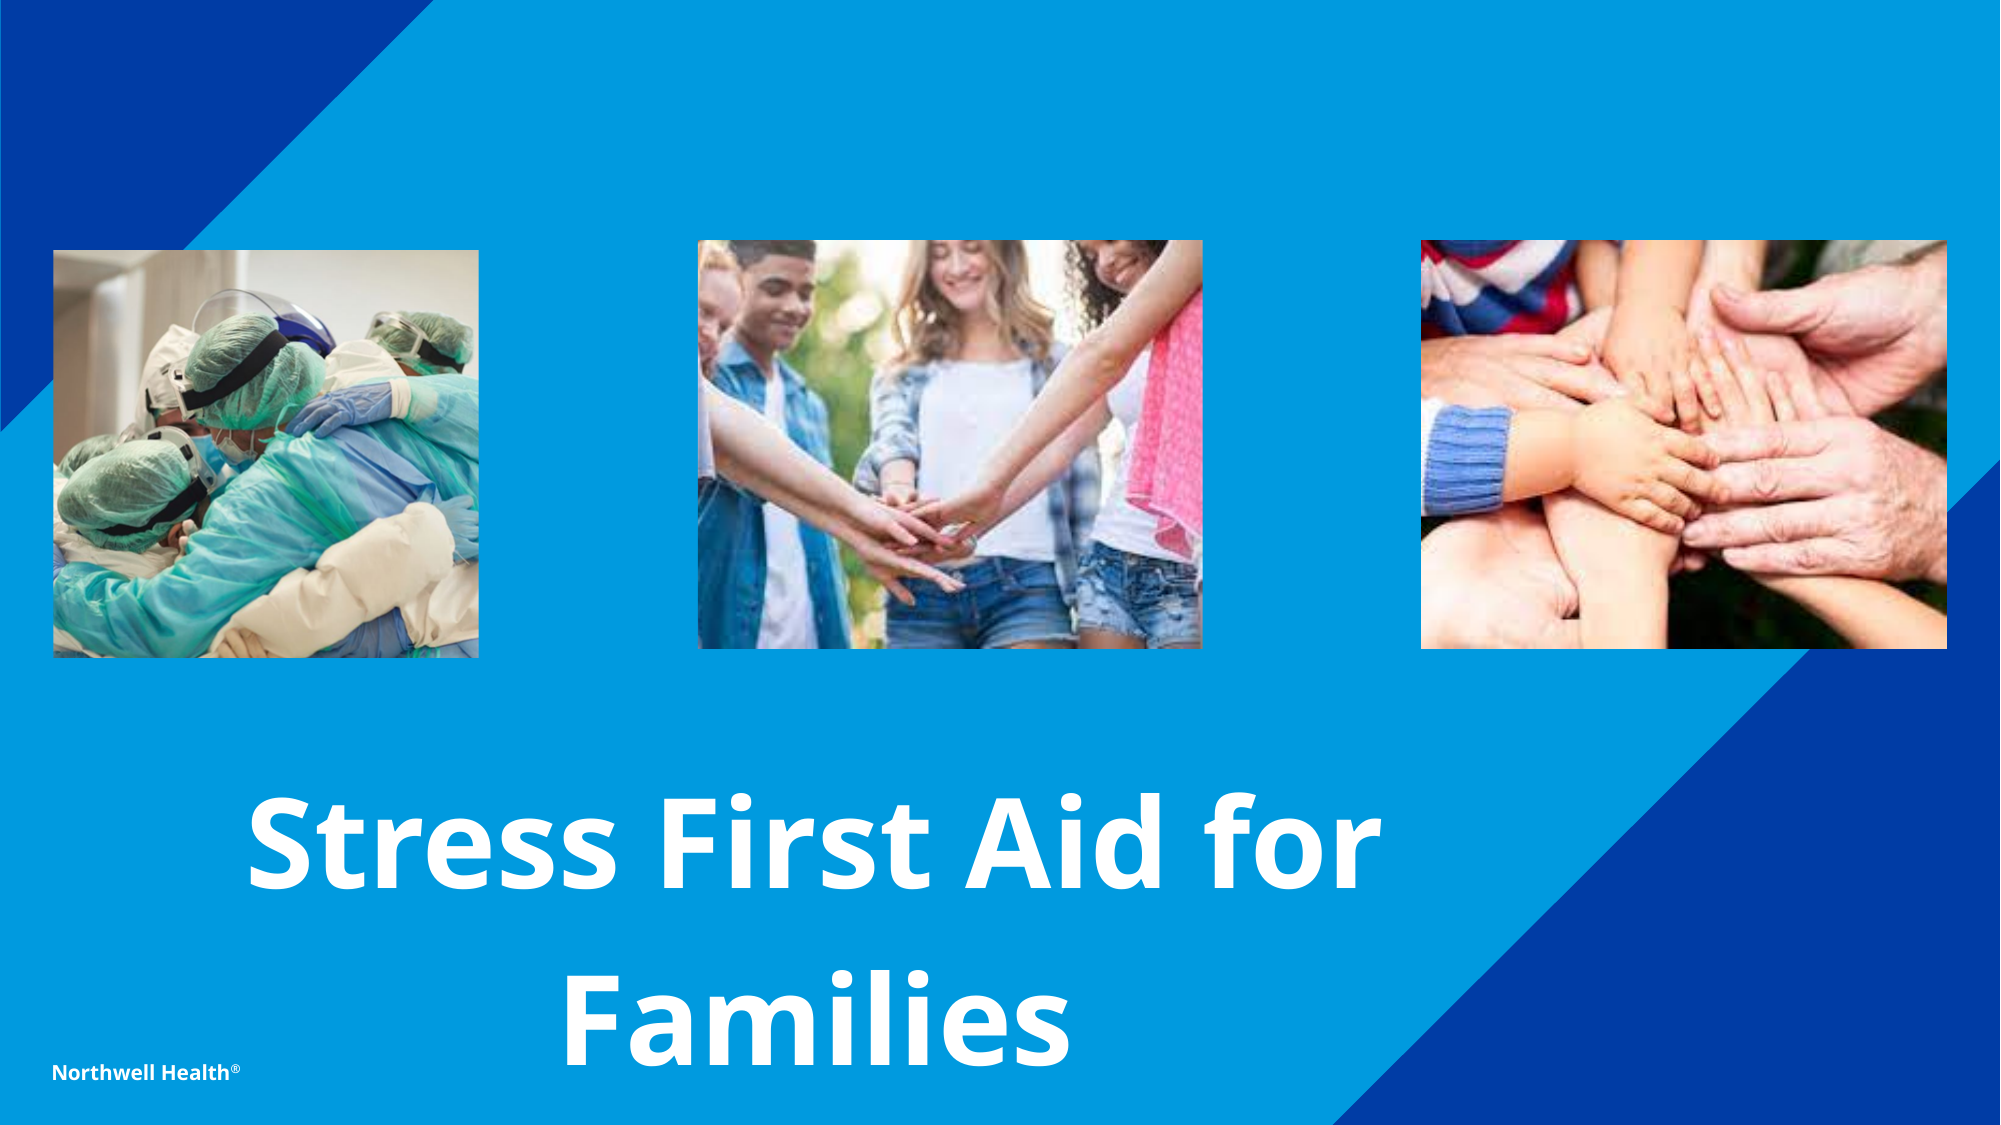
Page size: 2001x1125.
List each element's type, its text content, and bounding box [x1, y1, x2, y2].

picture [833, 997, 851, 1064]
picture [568, 976, 618, 1064]
picture [909, 997, 927, 1064]
picture [871, 971, 889, 1064]
picture [1017, 996, 1068, 1066]
picture [1422, 241, 1947, 649]
picture [698, 241, 1202, 648]
picture [833, 971, 852, 988]
picture [909, 971, 928, 988]
picture [53, 250, 478, 657]
picture [631, 996, 691, 1066]
picture [710, 996, 813, 1064]
title Stress First Aid for Families [108, 736, 1523, 947]
picture [944, 996, 1006, 1066]
